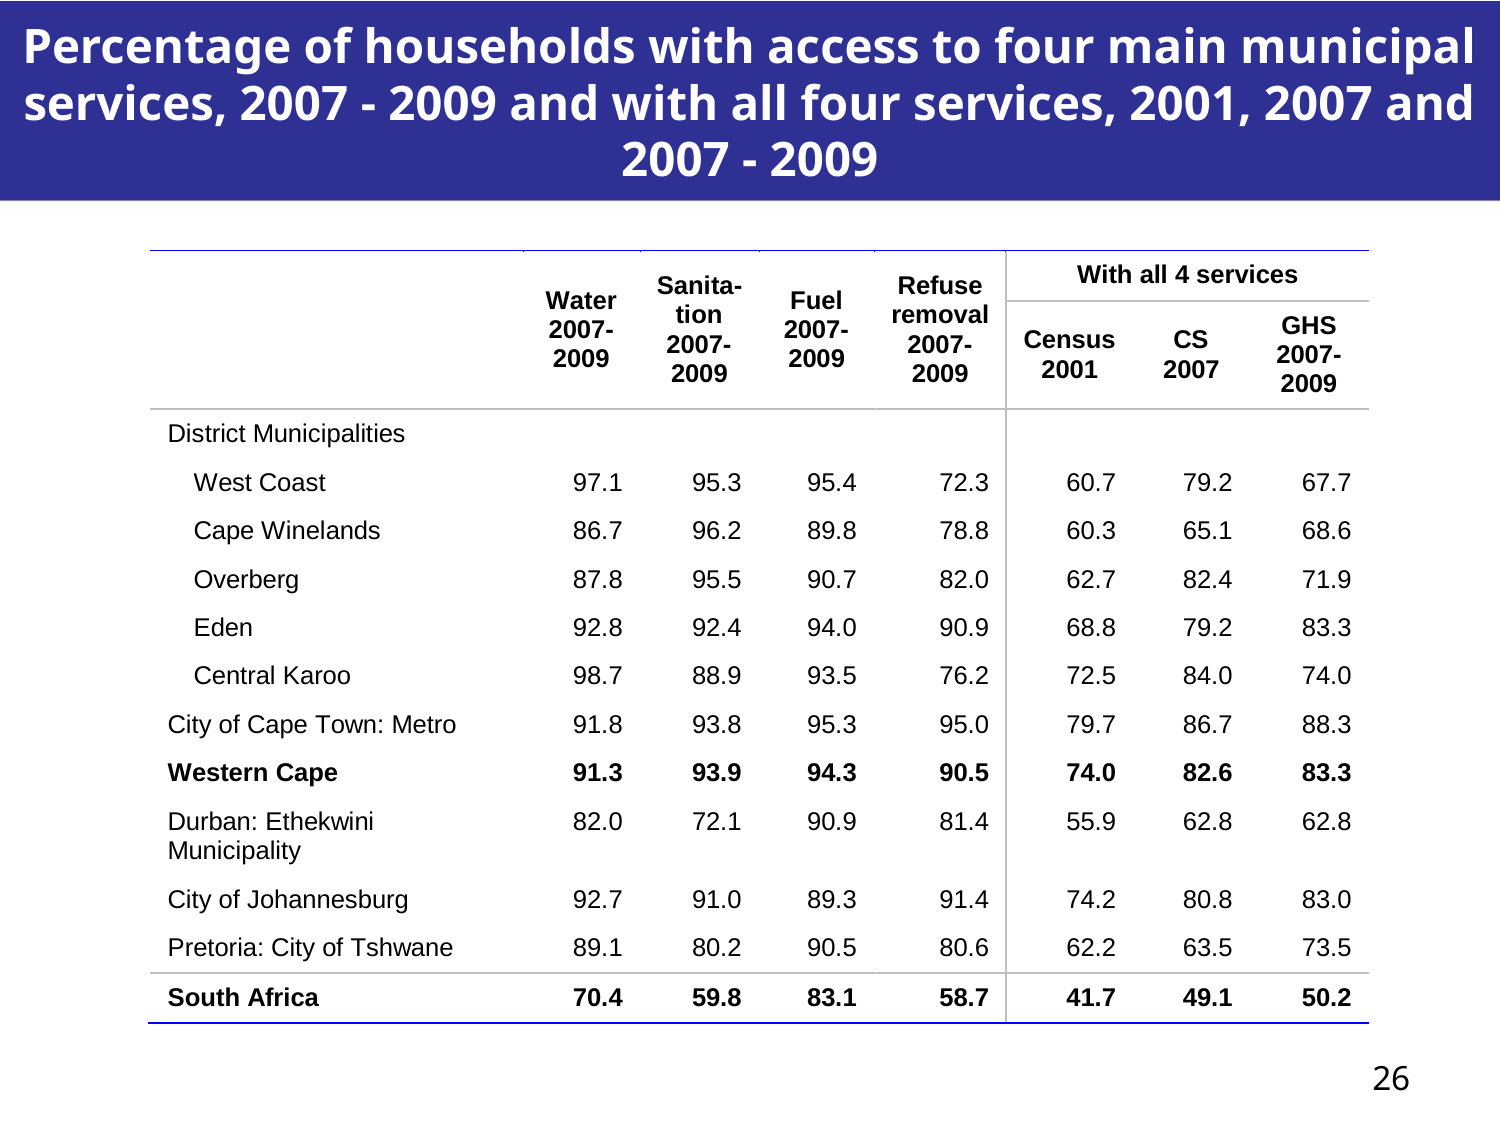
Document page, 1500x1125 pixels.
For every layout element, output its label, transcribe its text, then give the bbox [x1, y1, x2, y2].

picture [0, 1, 1500, 6]
title Percentage of households with access to four main municipal services, 2007 - 2009 and with all four services, 2001, 2007 and 2007 - 2009 [0, 6, 1500, 195]
picture [0, 195, 1500, 1124]
